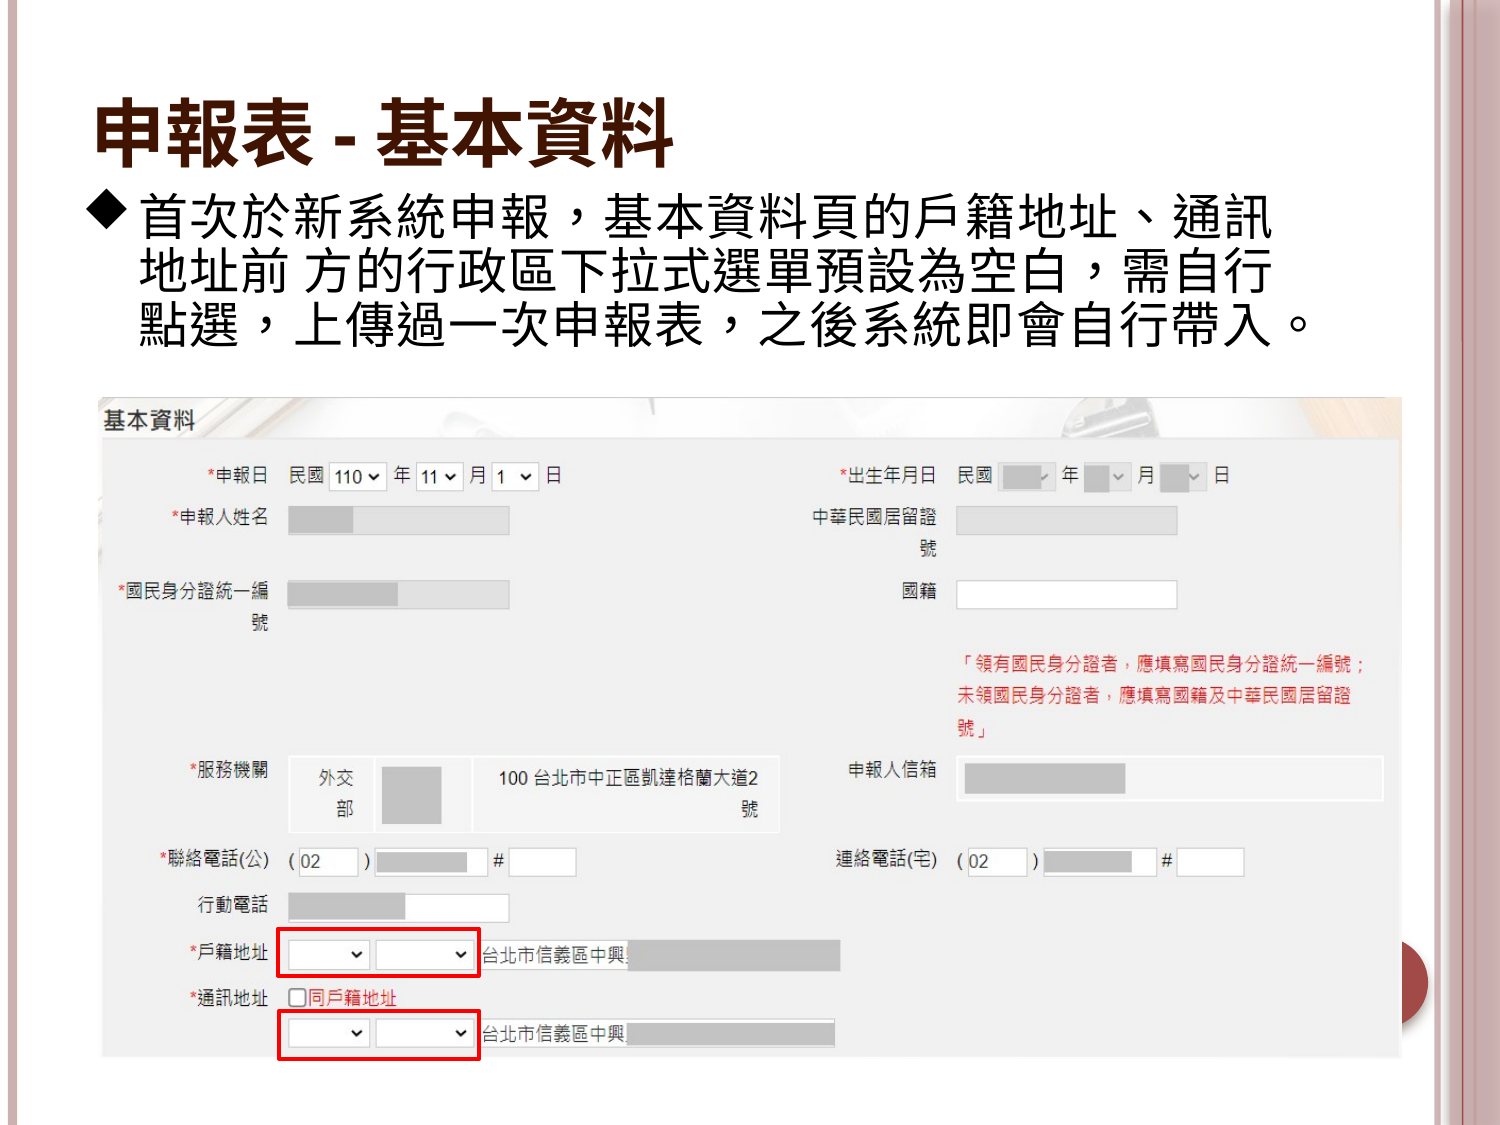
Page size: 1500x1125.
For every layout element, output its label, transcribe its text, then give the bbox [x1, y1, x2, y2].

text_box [98, 396, 1402, 1061]
title 申報表-基本資料 [75, 0, 1301, 184]
list 首次於新系統申報，基本資料頁的戶籍地址、通訊地址前 方的行政區下拉式選單預設為空白，需自行點選，上傳過一次申報表，之後系統即會自行帶入。 [64, 184, 1290, 984]
